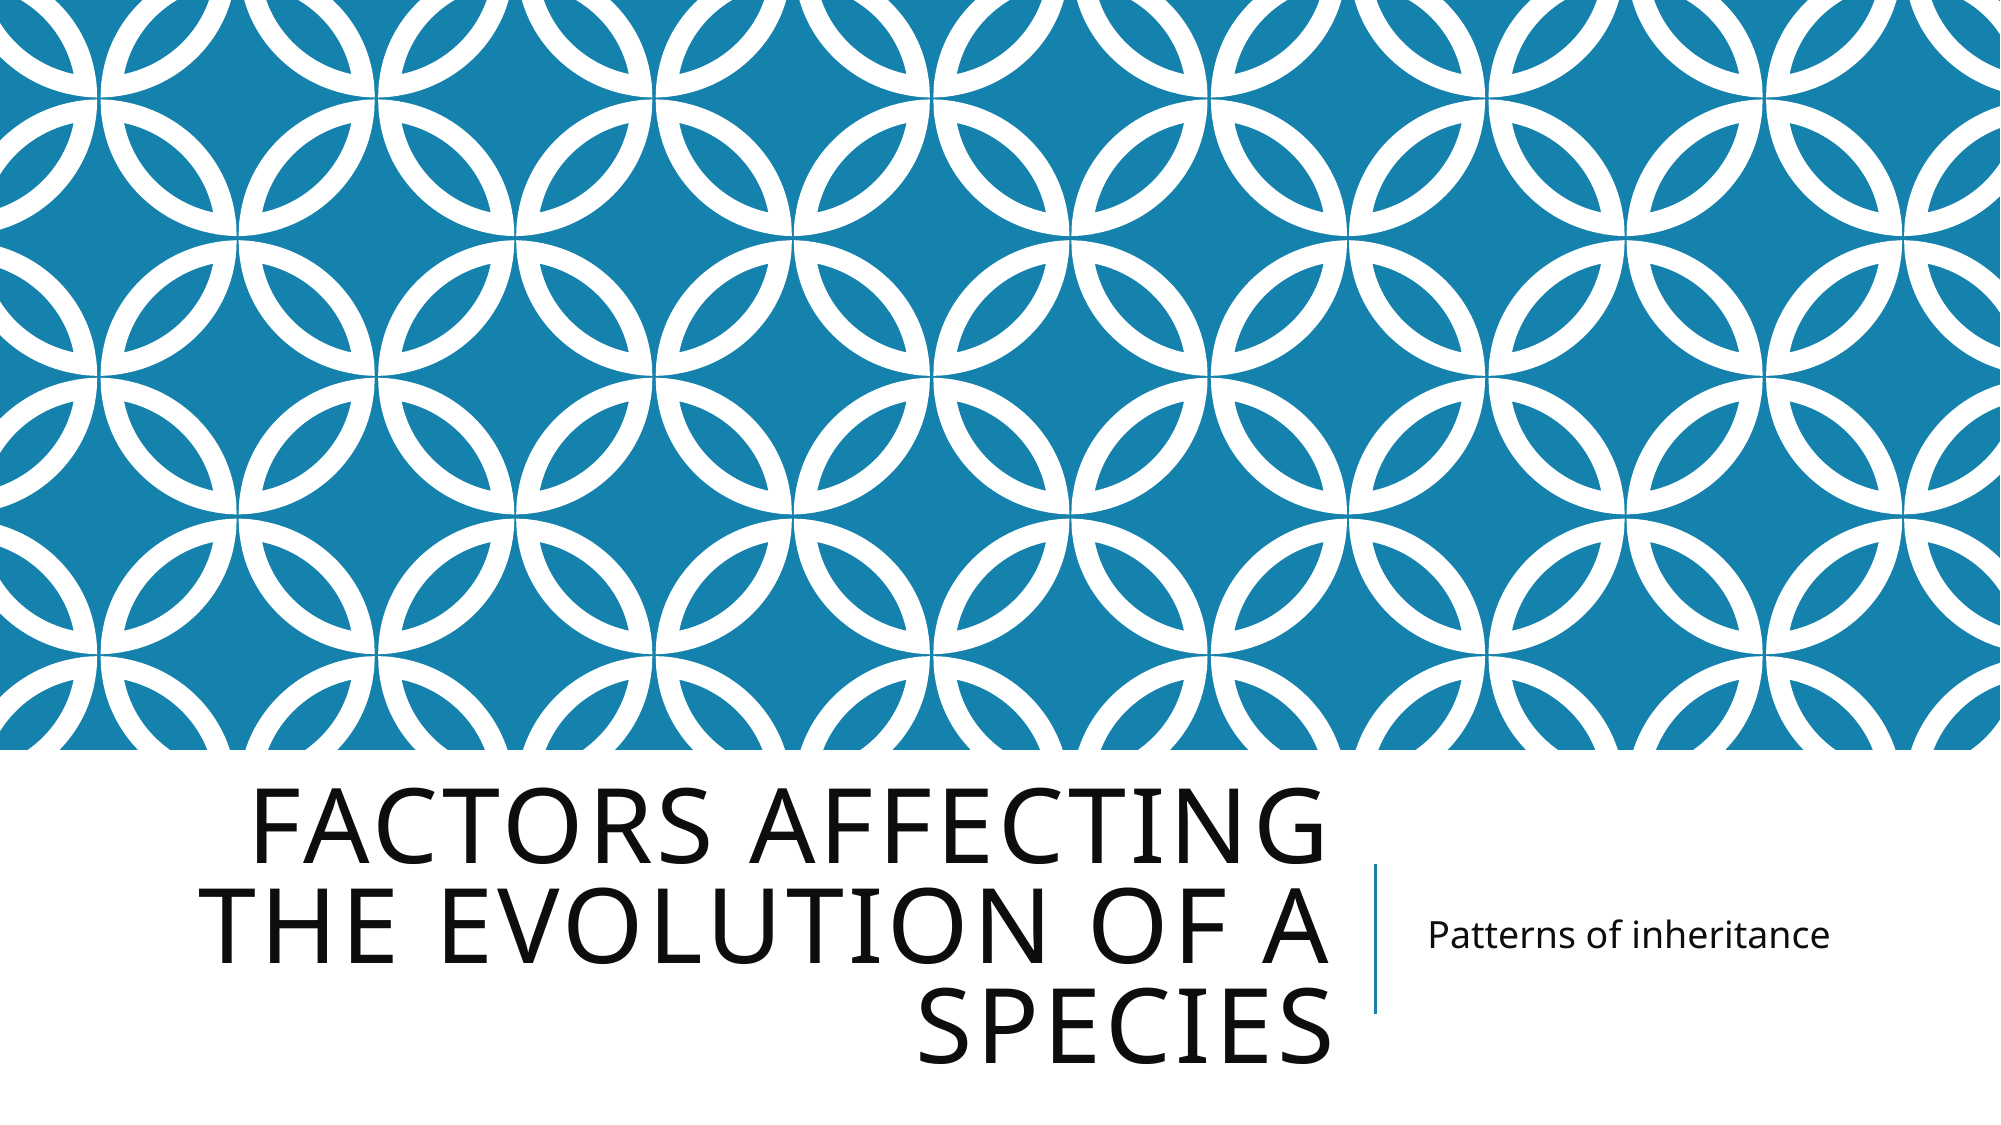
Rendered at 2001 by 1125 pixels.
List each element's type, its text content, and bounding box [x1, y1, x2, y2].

subtitle Patterns of inheritance [1412, 813, 1938, 1054]
title Factors affecting the evolution of a species [75, 813, 1350, 1054]
